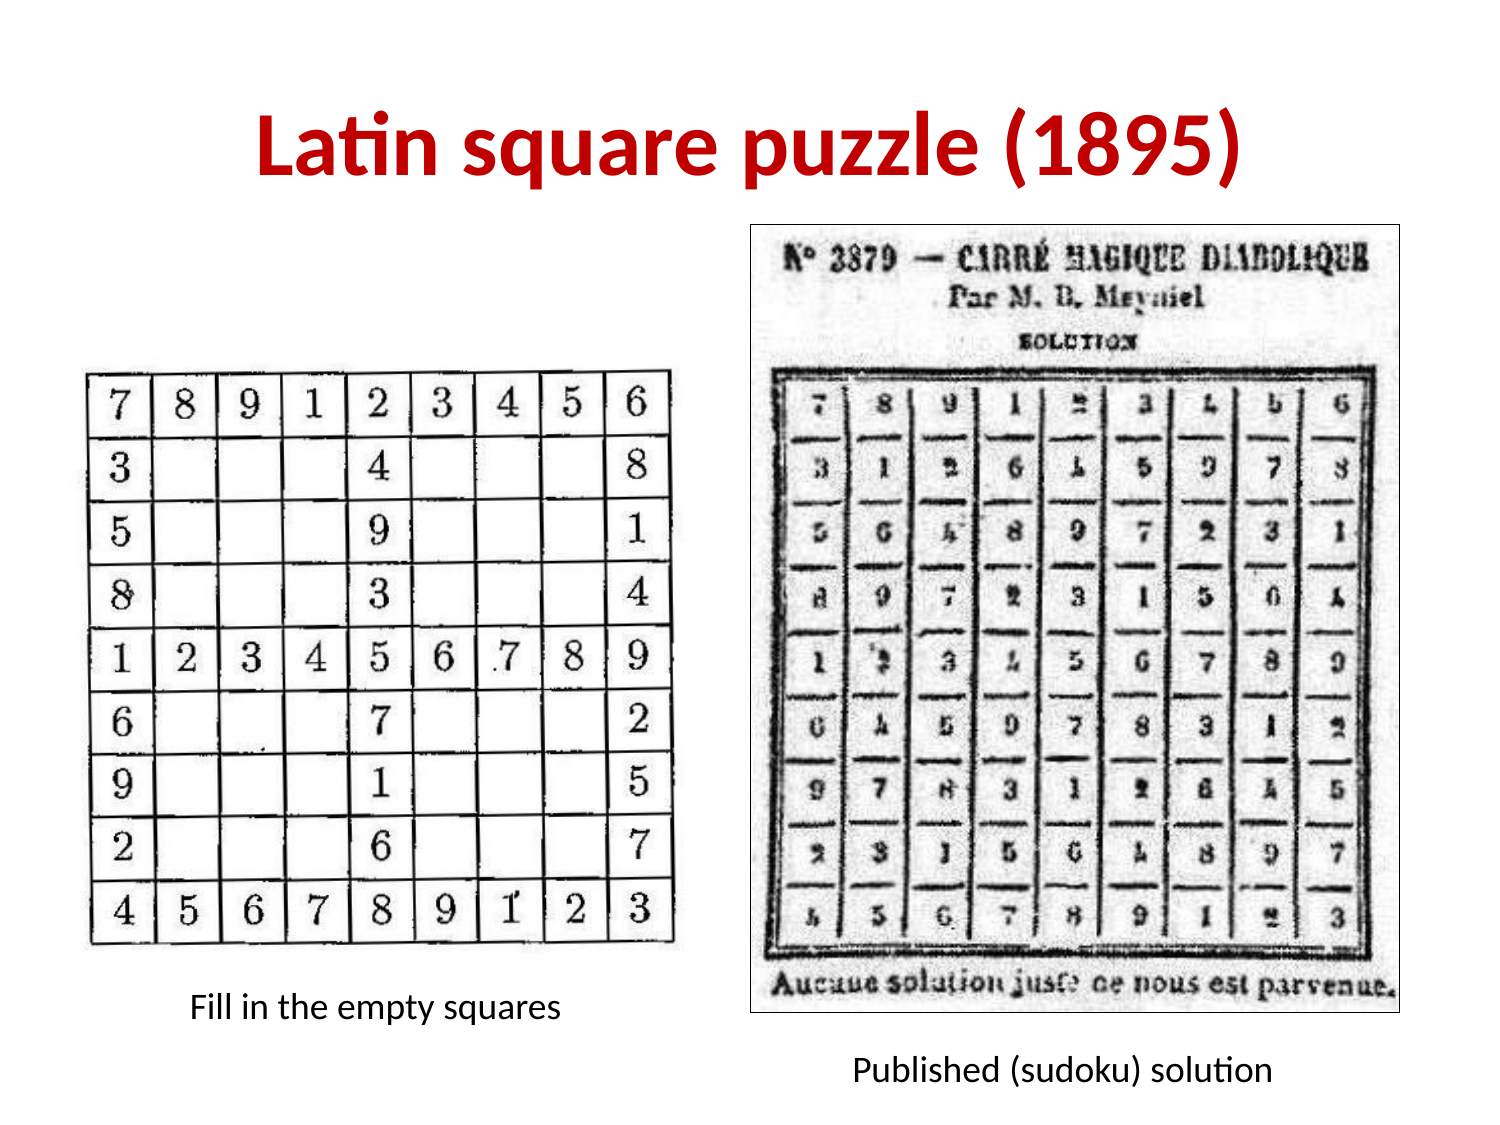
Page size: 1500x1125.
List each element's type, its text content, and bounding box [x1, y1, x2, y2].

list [49, 337, 728, 977]
picture [749, 224, 1401, 1013]
text_box Fill in the empty squares [174, 985, 588, 1035]
title Latin square puzzle (1895) [75, 45, 1425, 233]
text_box Published (sudoku) solution [837, 1037, 1300, 1098]
